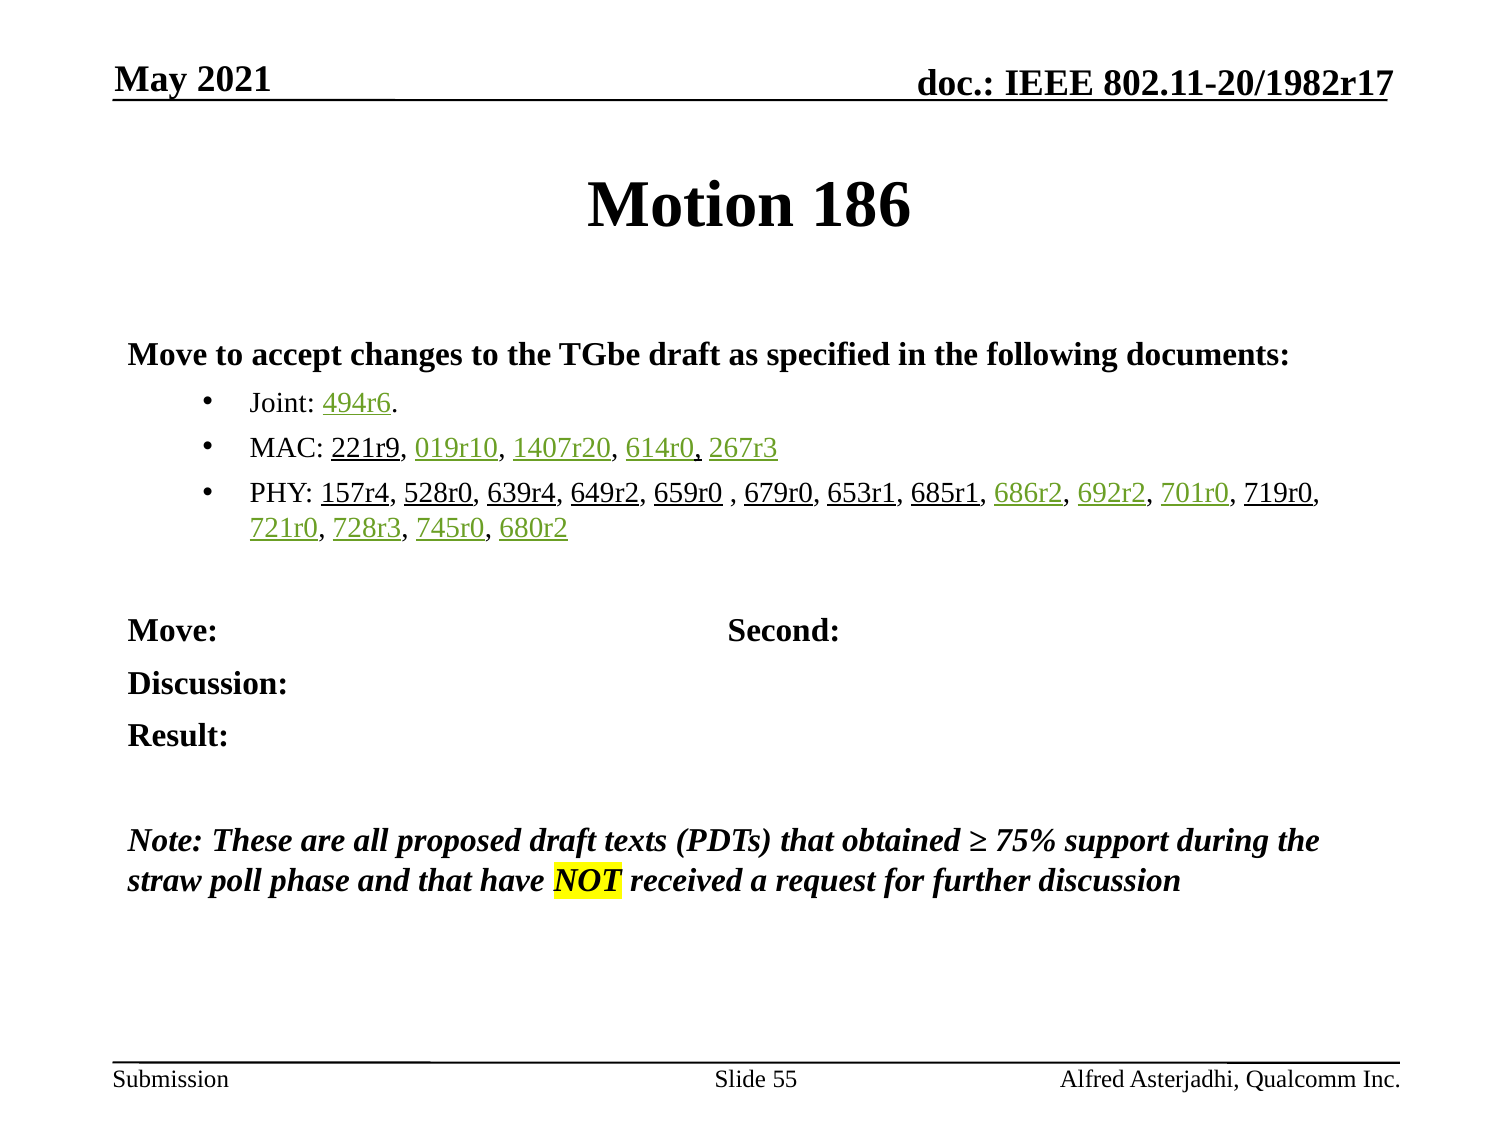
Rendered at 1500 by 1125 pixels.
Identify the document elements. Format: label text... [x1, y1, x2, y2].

footer Alfred Asterjadhi, Qualcomm Inc. [878, 1061, 1402, 1093]
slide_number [114, 54, 423, 100]
slide_number Slide 55 [712, 1061, 800, 1123]
title Motion 186 [112, 112, 1388, 288]
list Move to accept changes to the TGbe draft as specified in the following documents: Joint: 494r6. MAC: 221r9, 019r10, 1407r20, 614r0, 267r3 PHY: 157r4, 528r0, 639r4, 649r2, 659r0 , 679r0, 653r1, 685r1, 686r2, 692r2, 701r0, 719r0, 721r0, 728r3, 745r0, 680r2 Move: Second: Discussion: Result: Note: These are all proposed draft texts (PDTs) that obtained ≥ 75% support during the straw poll phase and that have NOT received a request for further discussion [112, 324, 1388, 1000]
